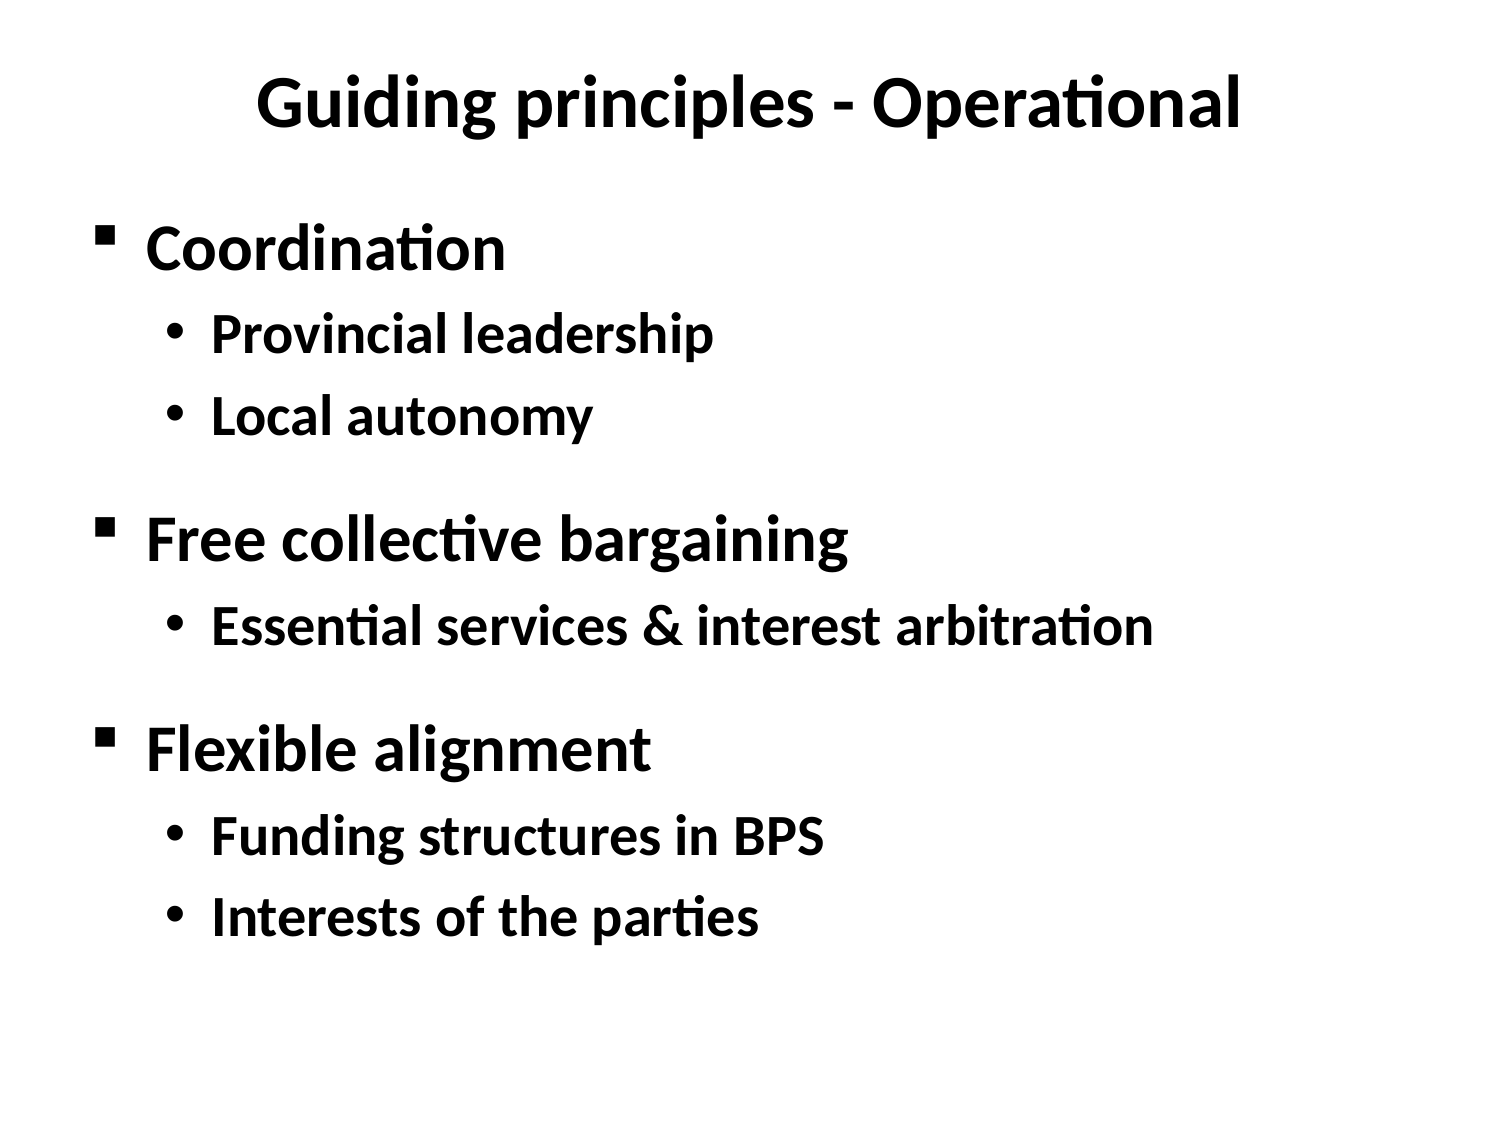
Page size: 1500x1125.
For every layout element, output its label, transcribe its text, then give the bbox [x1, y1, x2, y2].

text_box Guiding principles - Operational [74, 45, 1425, 161]
text_box Coordination Provincial leadership Local autonomy Free collective bargaining Essential services & interest arbitration Flexible alignment Funding structures in BPS Interests of the parties [74, 196, 1425, 981]
